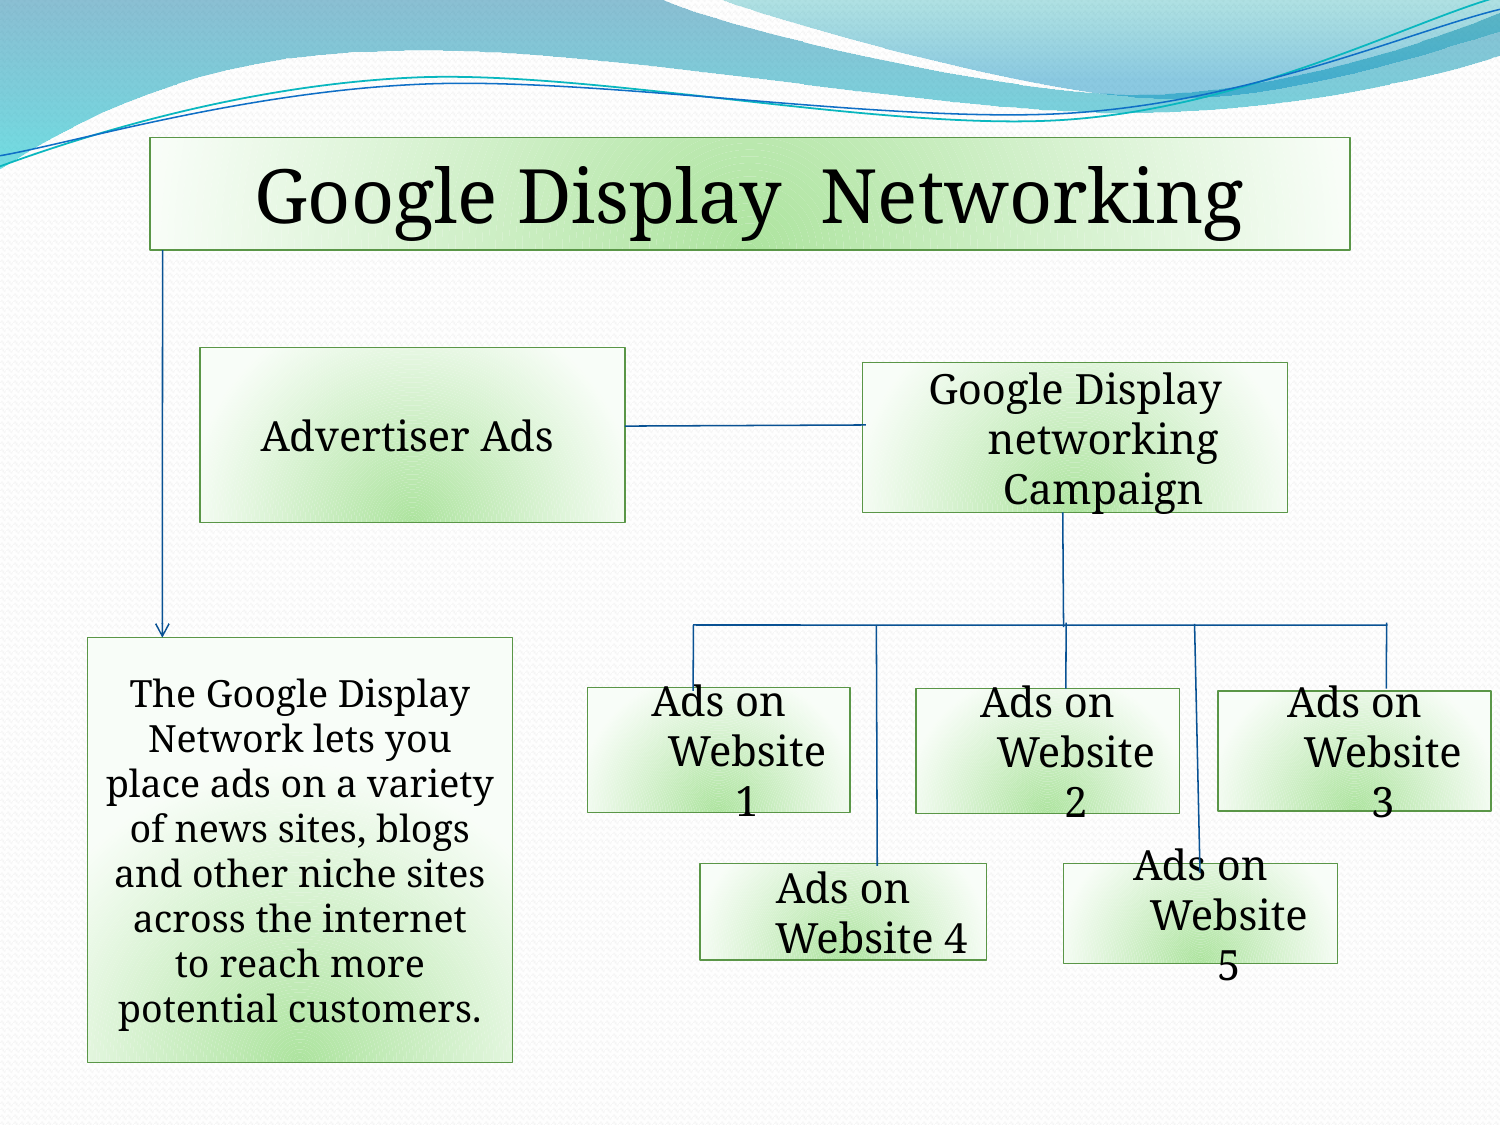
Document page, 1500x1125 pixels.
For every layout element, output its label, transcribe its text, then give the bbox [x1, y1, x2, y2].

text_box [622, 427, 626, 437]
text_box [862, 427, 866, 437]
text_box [1217, 747, 1326, 764]
text_box Ads on Website 5 [1063, 863, 1338, 964]
text_box Ads on Website 4 [699, 863, 987, 961]
text_box Google Display Networking [149, 137, 1351, 251]
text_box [1067, 747, 1180, 764]
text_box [755, 747, 851, 758]
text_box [1072, 745, 1322, 752]
text_box Ads on Website 2 [915, 688, 1180, 814]
text_box Google Display networking Campaign [862, 362, 1288, 513]
text_box Ads on Website 3 [1217, 690, 1492, 812]
text_box Ads on Website 1 [587, 687, 851, 813]
text_box Other Tools [199, 445, 354, 453]
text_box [915, 747, 998, 758]
text_box Advertiser Ads [199, 347, 626, 523]
text_box The Google Display Network lets you place ads on a variety of news sites, blogs and other niche sites across the internet to reach more potential customers. [87, 637, 513, 1063]
